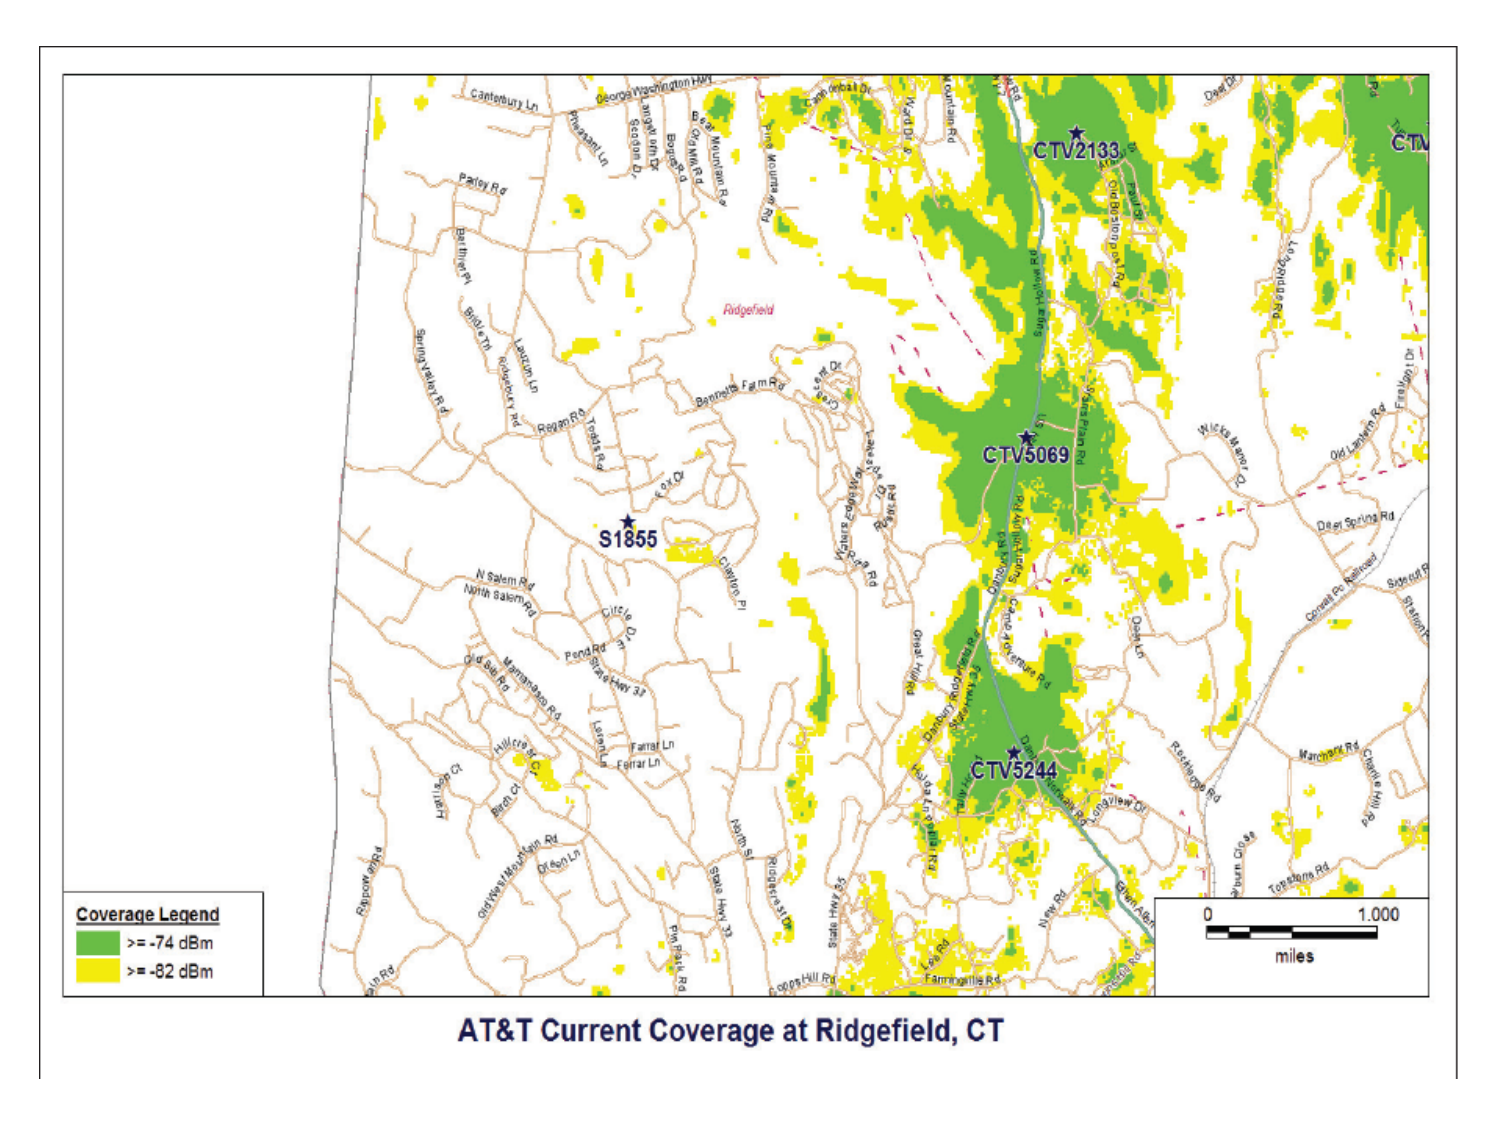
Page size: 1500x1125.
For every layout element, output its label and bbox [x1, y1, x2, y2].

picture [39, 45, 1461, 1080]
